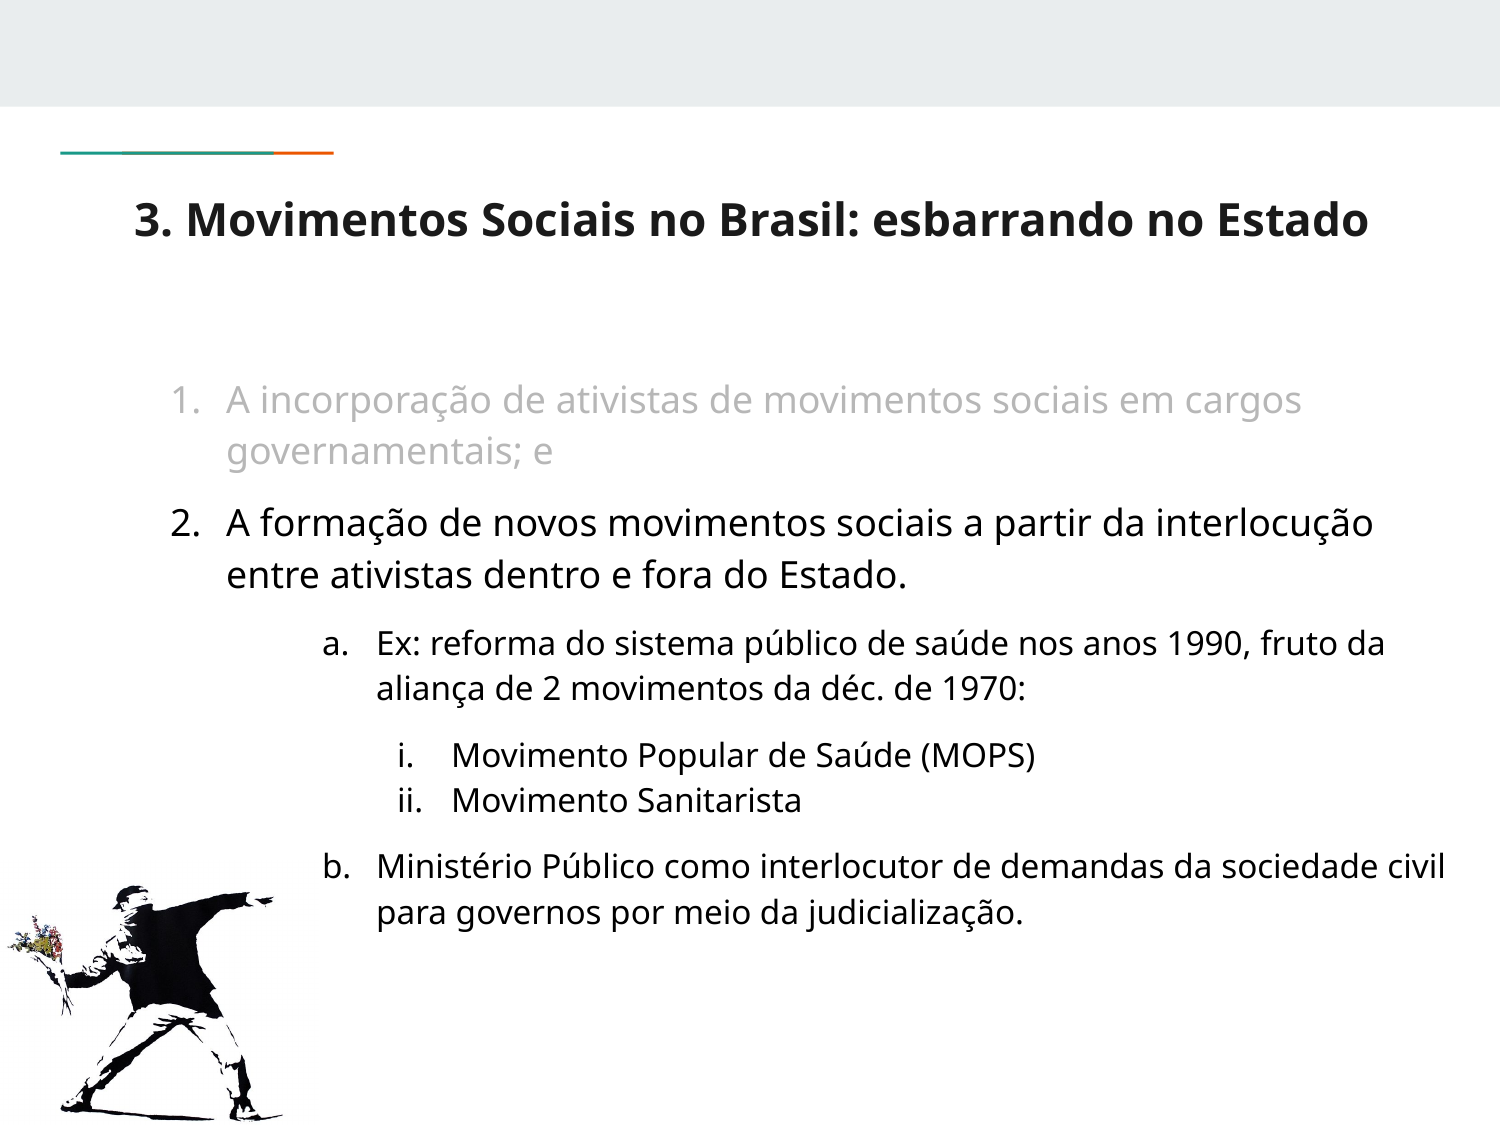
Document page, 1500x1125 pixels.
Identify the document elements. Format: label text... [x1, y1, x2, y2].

title 3. Movimentos Sociais no Brasil: esbarrando no Estado [119, 175, 1469, 293]
list A incorporação de ativistas de movimentos sociais em cargos governamentais; e A formação de novos movimentos sociais a partir da interlocução entre ativistas dentro e fora do Estado. Ex: reforma do sistema público de saúde nos anos 1990, fruto da aliança de 2 movimentos da déc. de 1970: Movimento Popular de Saúde (MOPS) Movimento Sanitarista Ministério Público como interlocutor de demandas da sociedade civil para governos por meio da judicialização. [136, 354, 1469, 1067]
picture [0, 860, 319, 1125]
